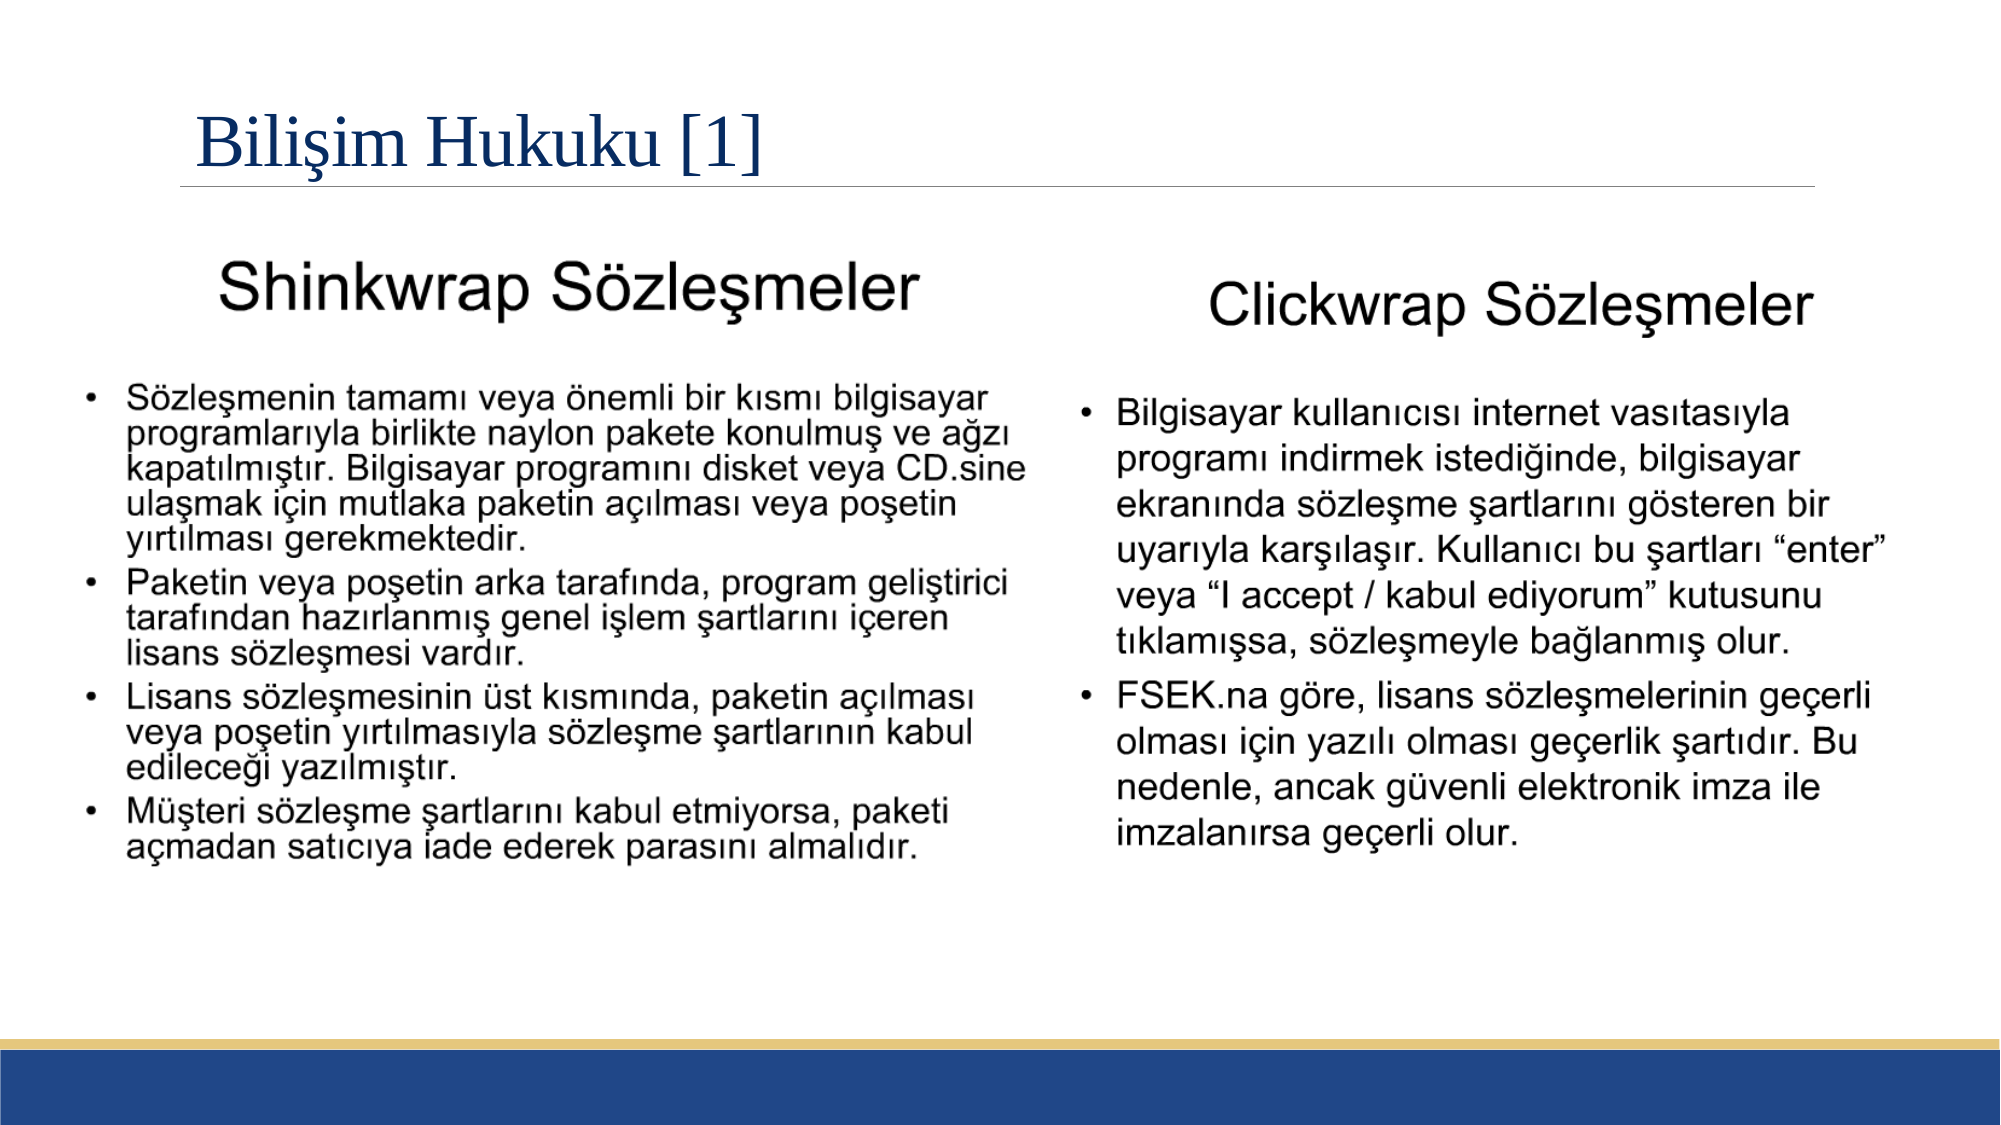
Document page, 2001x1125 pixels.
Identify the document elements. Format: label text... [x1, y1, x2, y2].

title Bilişim Hukuku [1] [180, 47, 1830, 189]
picture [1067, 214, 1898, 896]
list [71, 188, 1038, 896]
